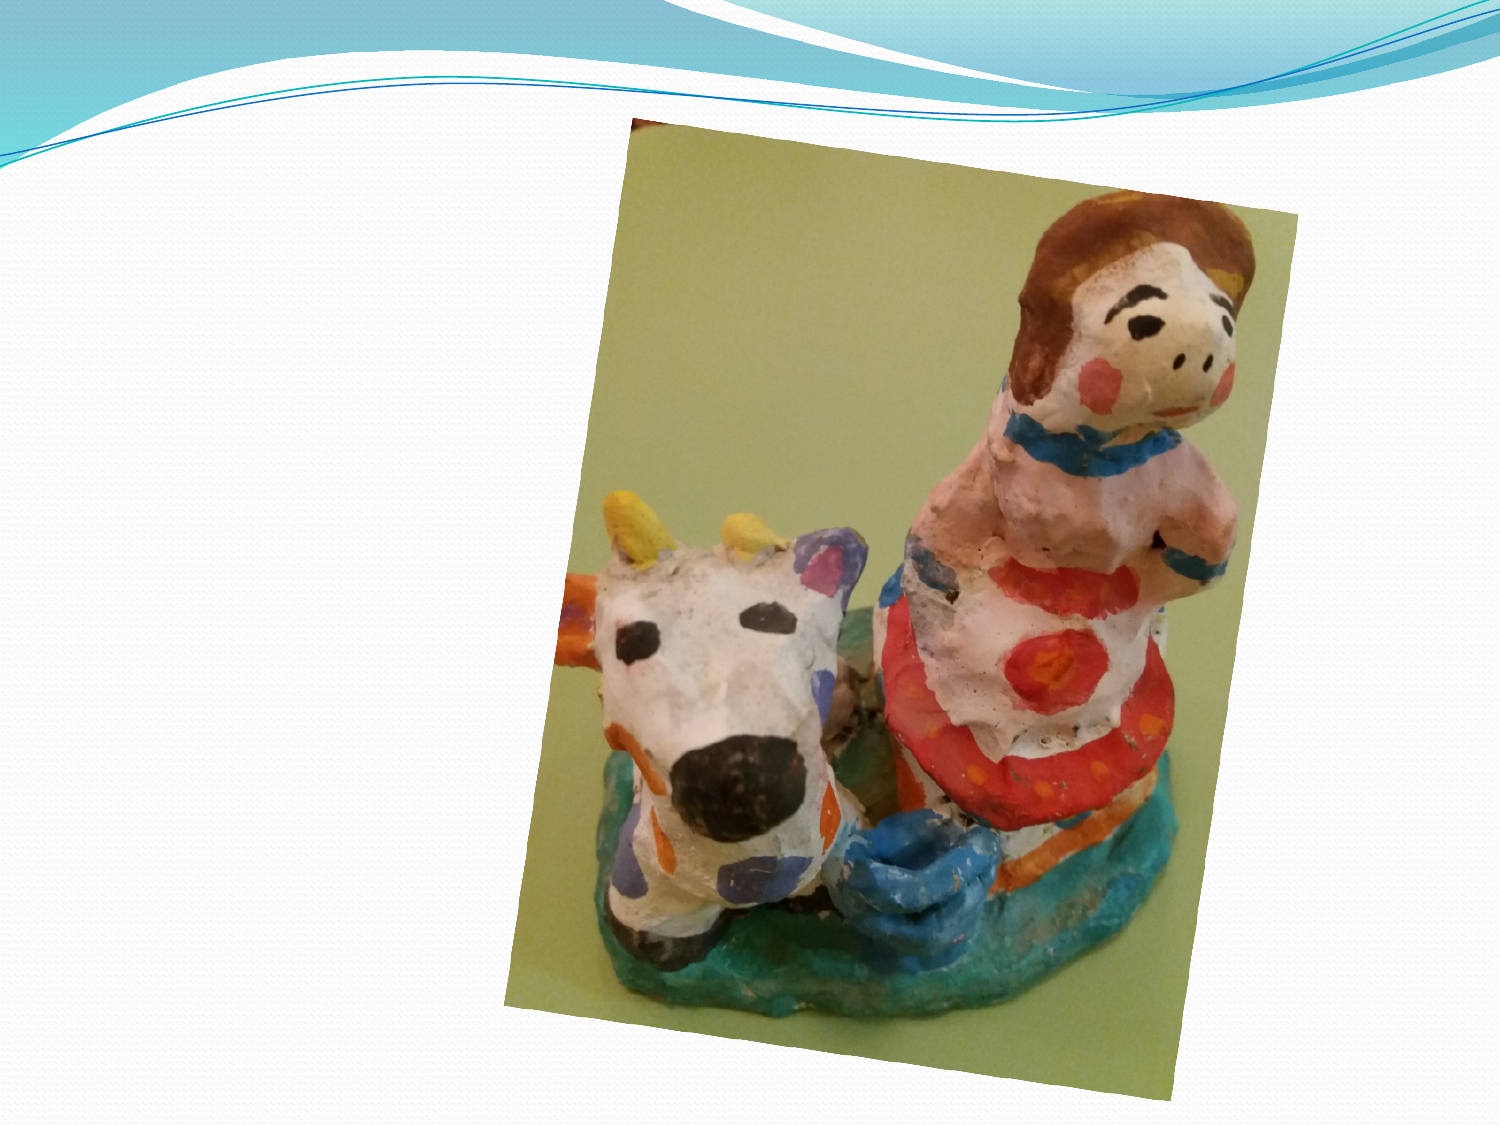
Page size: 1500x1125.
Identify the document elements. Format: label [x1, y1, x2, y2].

list [564, 160, 1238, 1058]
picture [943, 1068, 1175, 1101]
picture [627, 119, 914, 160]
picture [504, 631, 559, 1013]
picture [1243, 207, 1298, 591]
